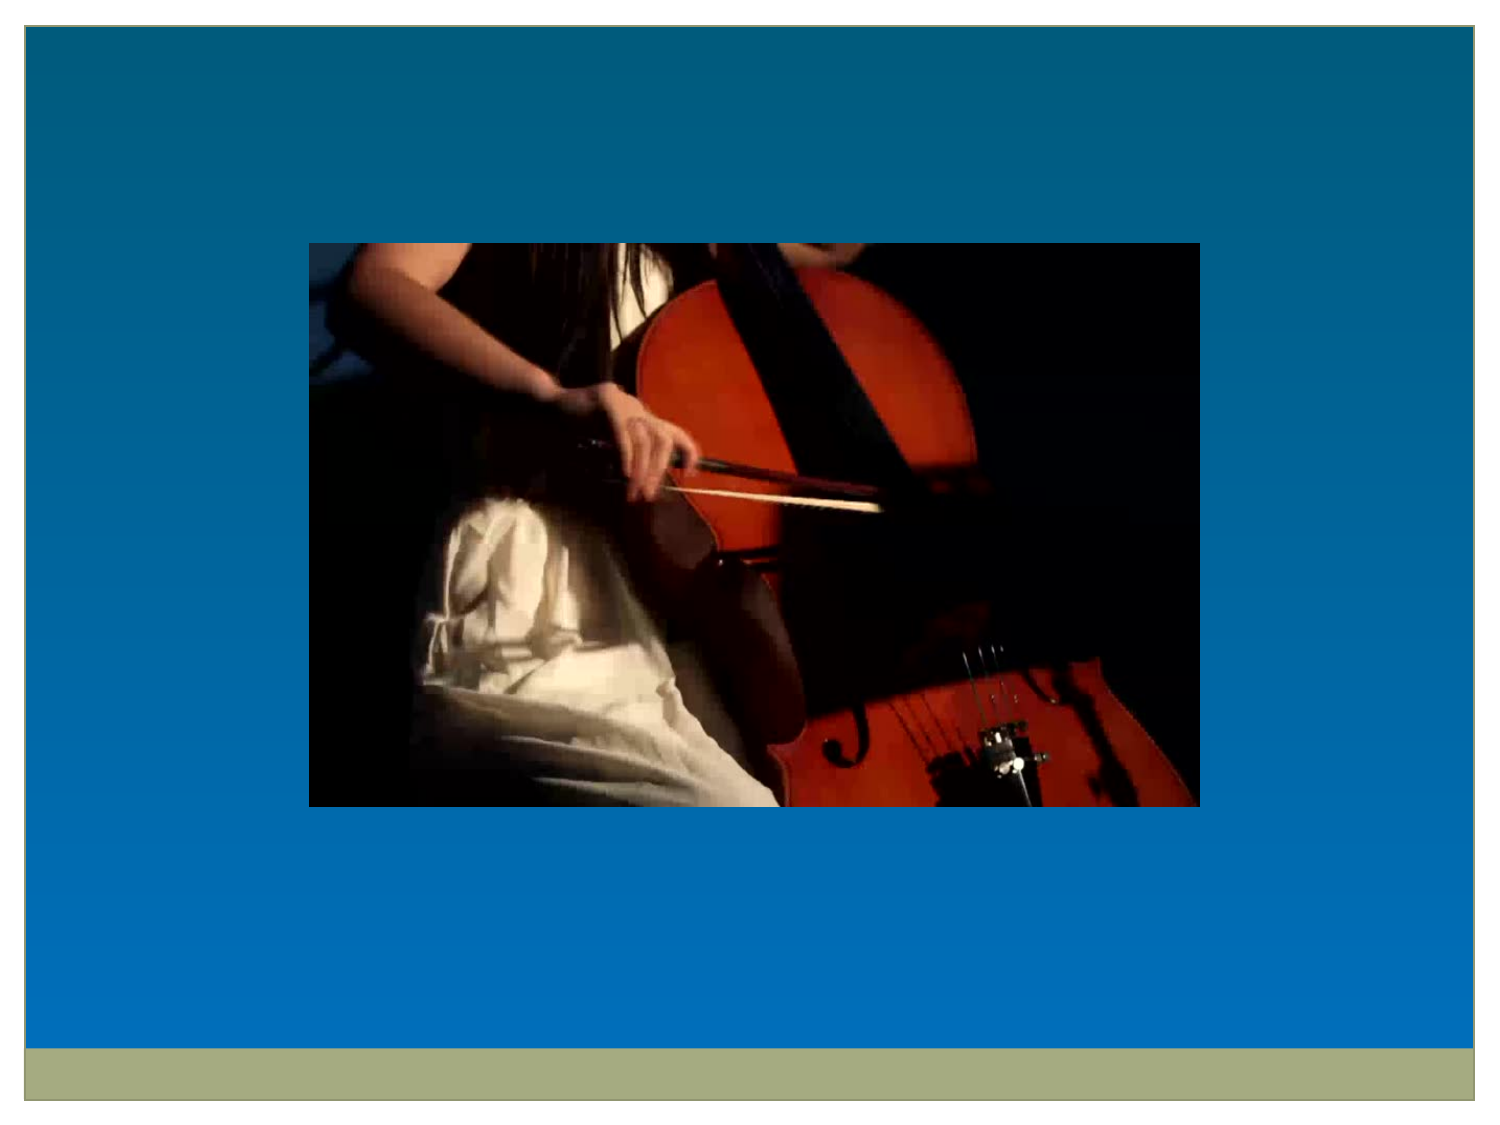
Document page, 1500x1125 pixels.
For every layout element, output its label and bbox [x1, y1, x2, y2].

picture [309, 244, 1201, 807]
